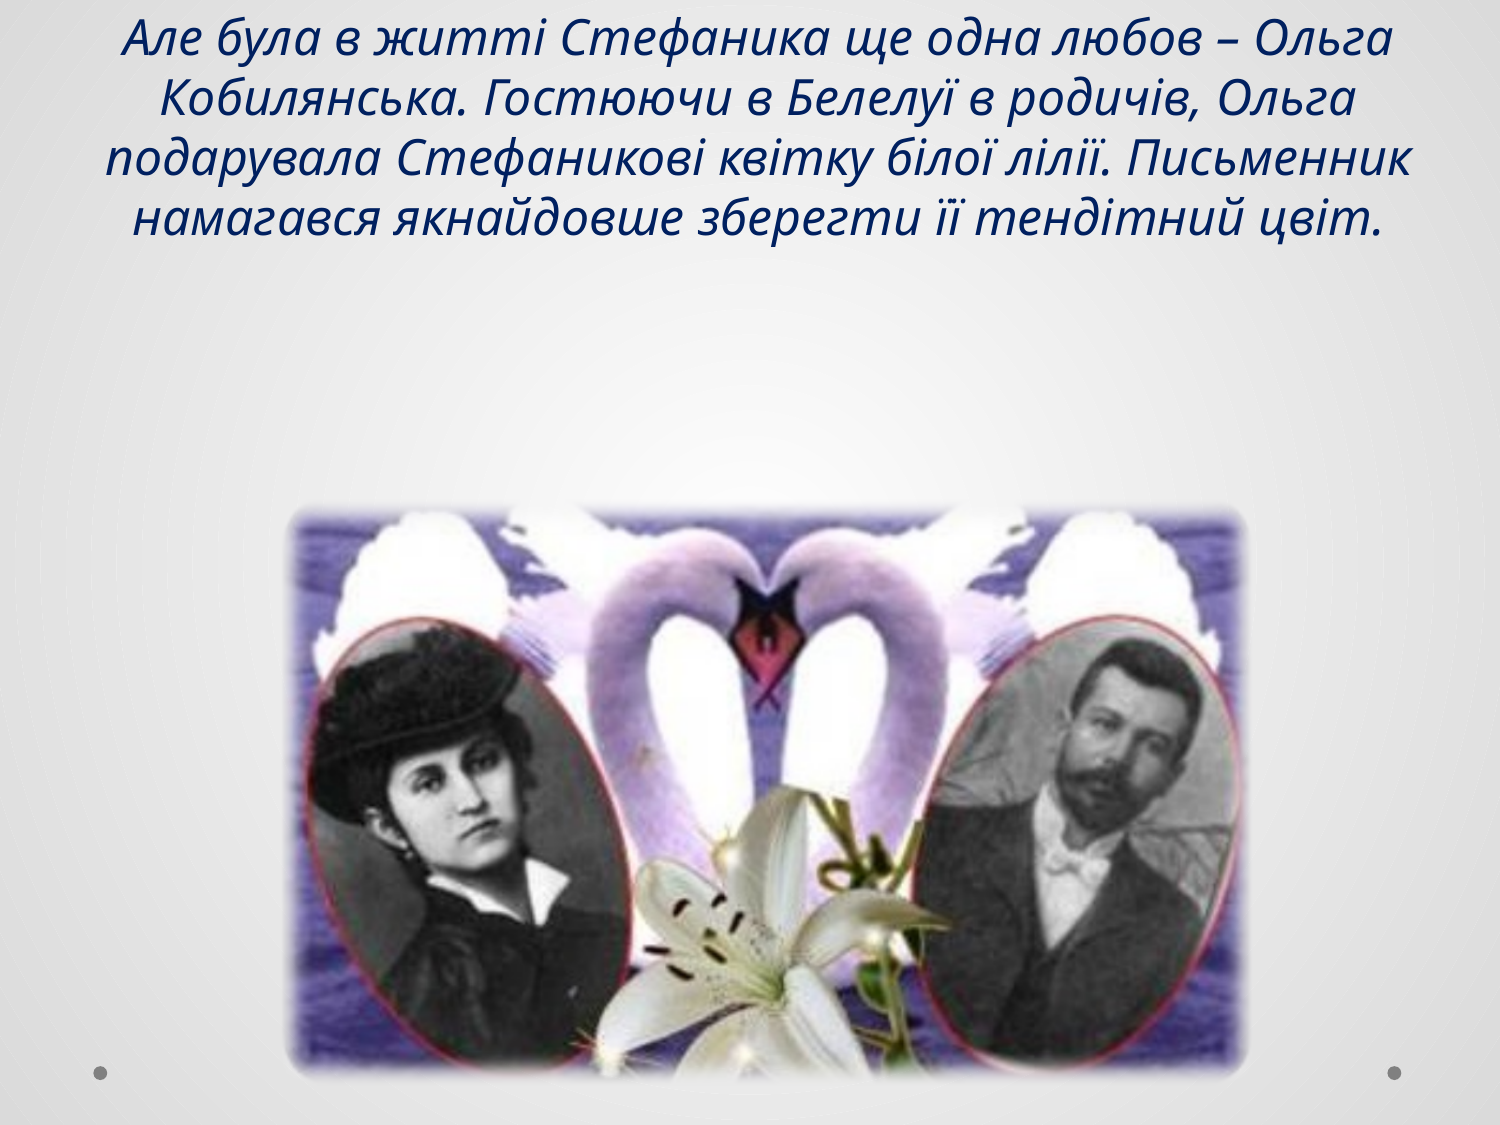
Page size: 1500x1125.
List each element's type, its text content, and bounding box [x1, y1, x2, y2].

list Але була в житті Стефаника ще одна любов – Ольга Кобилянська. Гостюючи в Белелуї в родичів, Ольга подарувала Стефаникові квітку білої лілії. Письменник намагався якнайдовше зберегти її тендітний цвіт. [0, 0, 1500, 741]
picture [277, 499, 1259, 1086]
